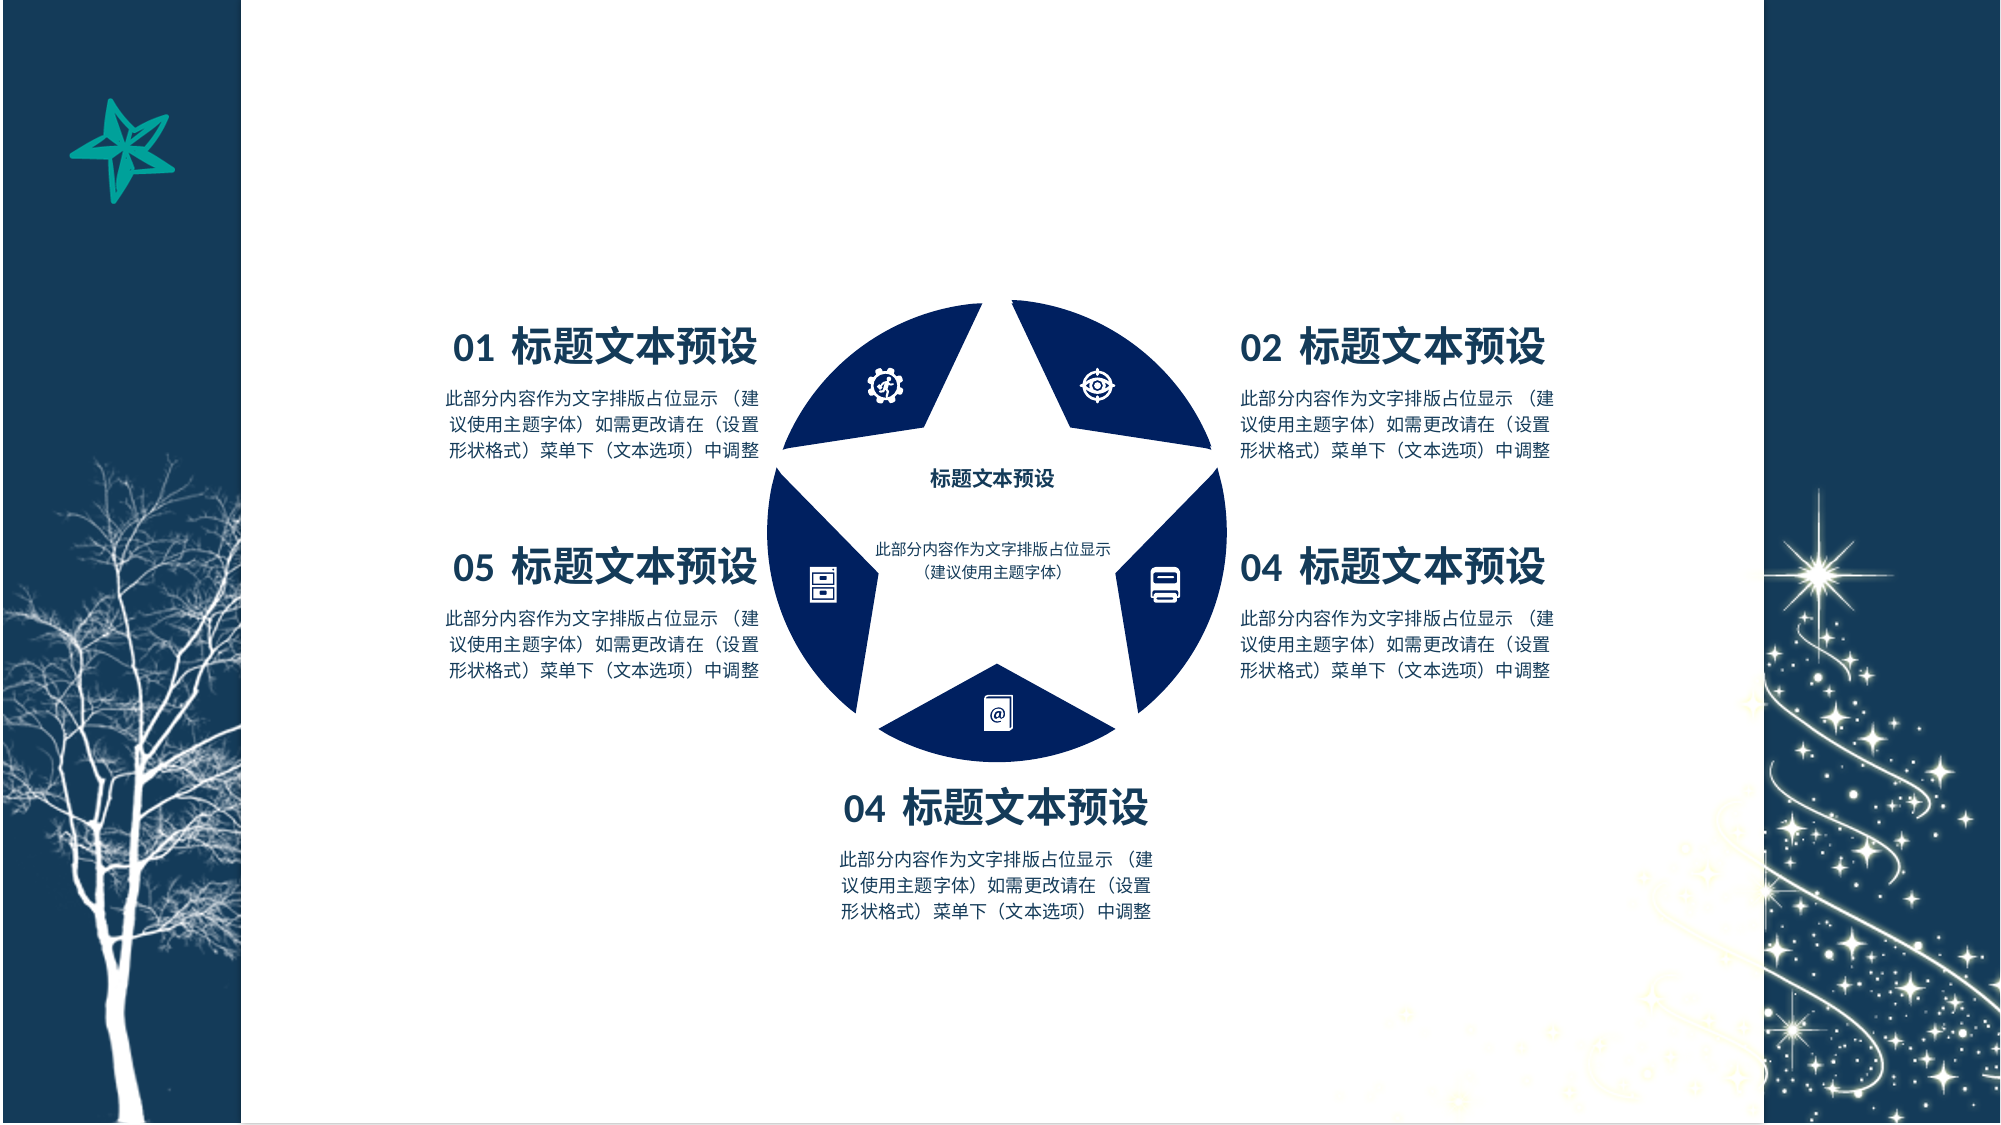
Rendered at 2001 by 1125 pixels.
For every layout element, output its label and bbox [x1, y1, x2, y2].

picture [0, 0, 2001, 1125]
text_box [436, 299, 1564, 923]
